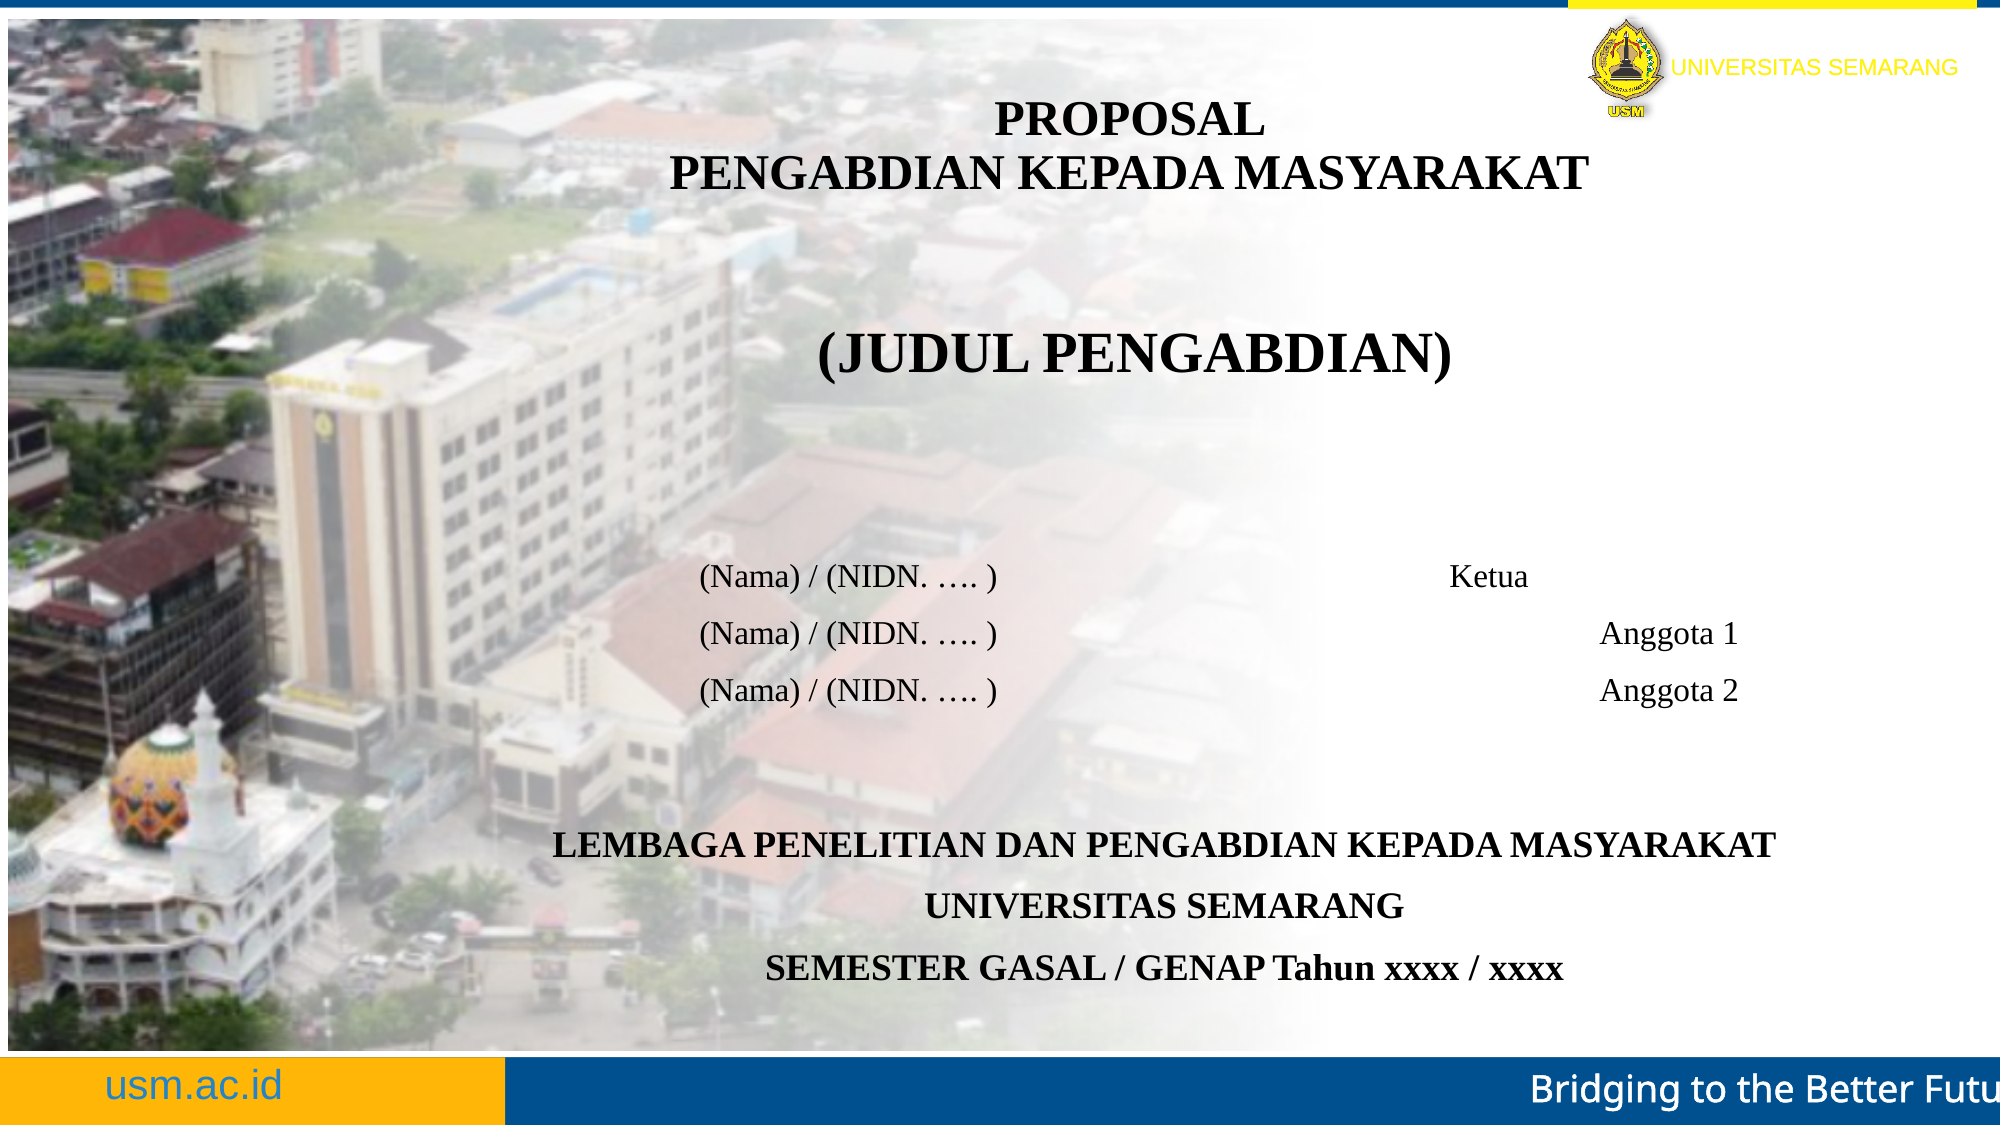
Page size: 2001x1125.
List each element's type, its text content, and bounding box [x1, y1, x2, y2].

subtitle (Nama) / (NIDN. …. ) Ketua (Nama) / (NIDN. …. ) Anggota 1 (Nama) / (NIDN. …. ) Anggota 2 [684, 551, 1940, 696]
text_box PROPOSAL PENGABDIAN KEPADA MASYARAKAT [385, 61, 1886, 208]
title (JUDUL PENGABDIAN) [567, 293, 1703, 393]
text_box LEMBAGA PENELITIAN DAN PENGABDIAN KEPADA MASYARAKAT UNIVERSITAS SEMARANG SEMESTER GASAL / GENAP Tahun xxxx / xxxx [416, 817, 1913, 962]
picture [8, 18, 1681, 1051]
